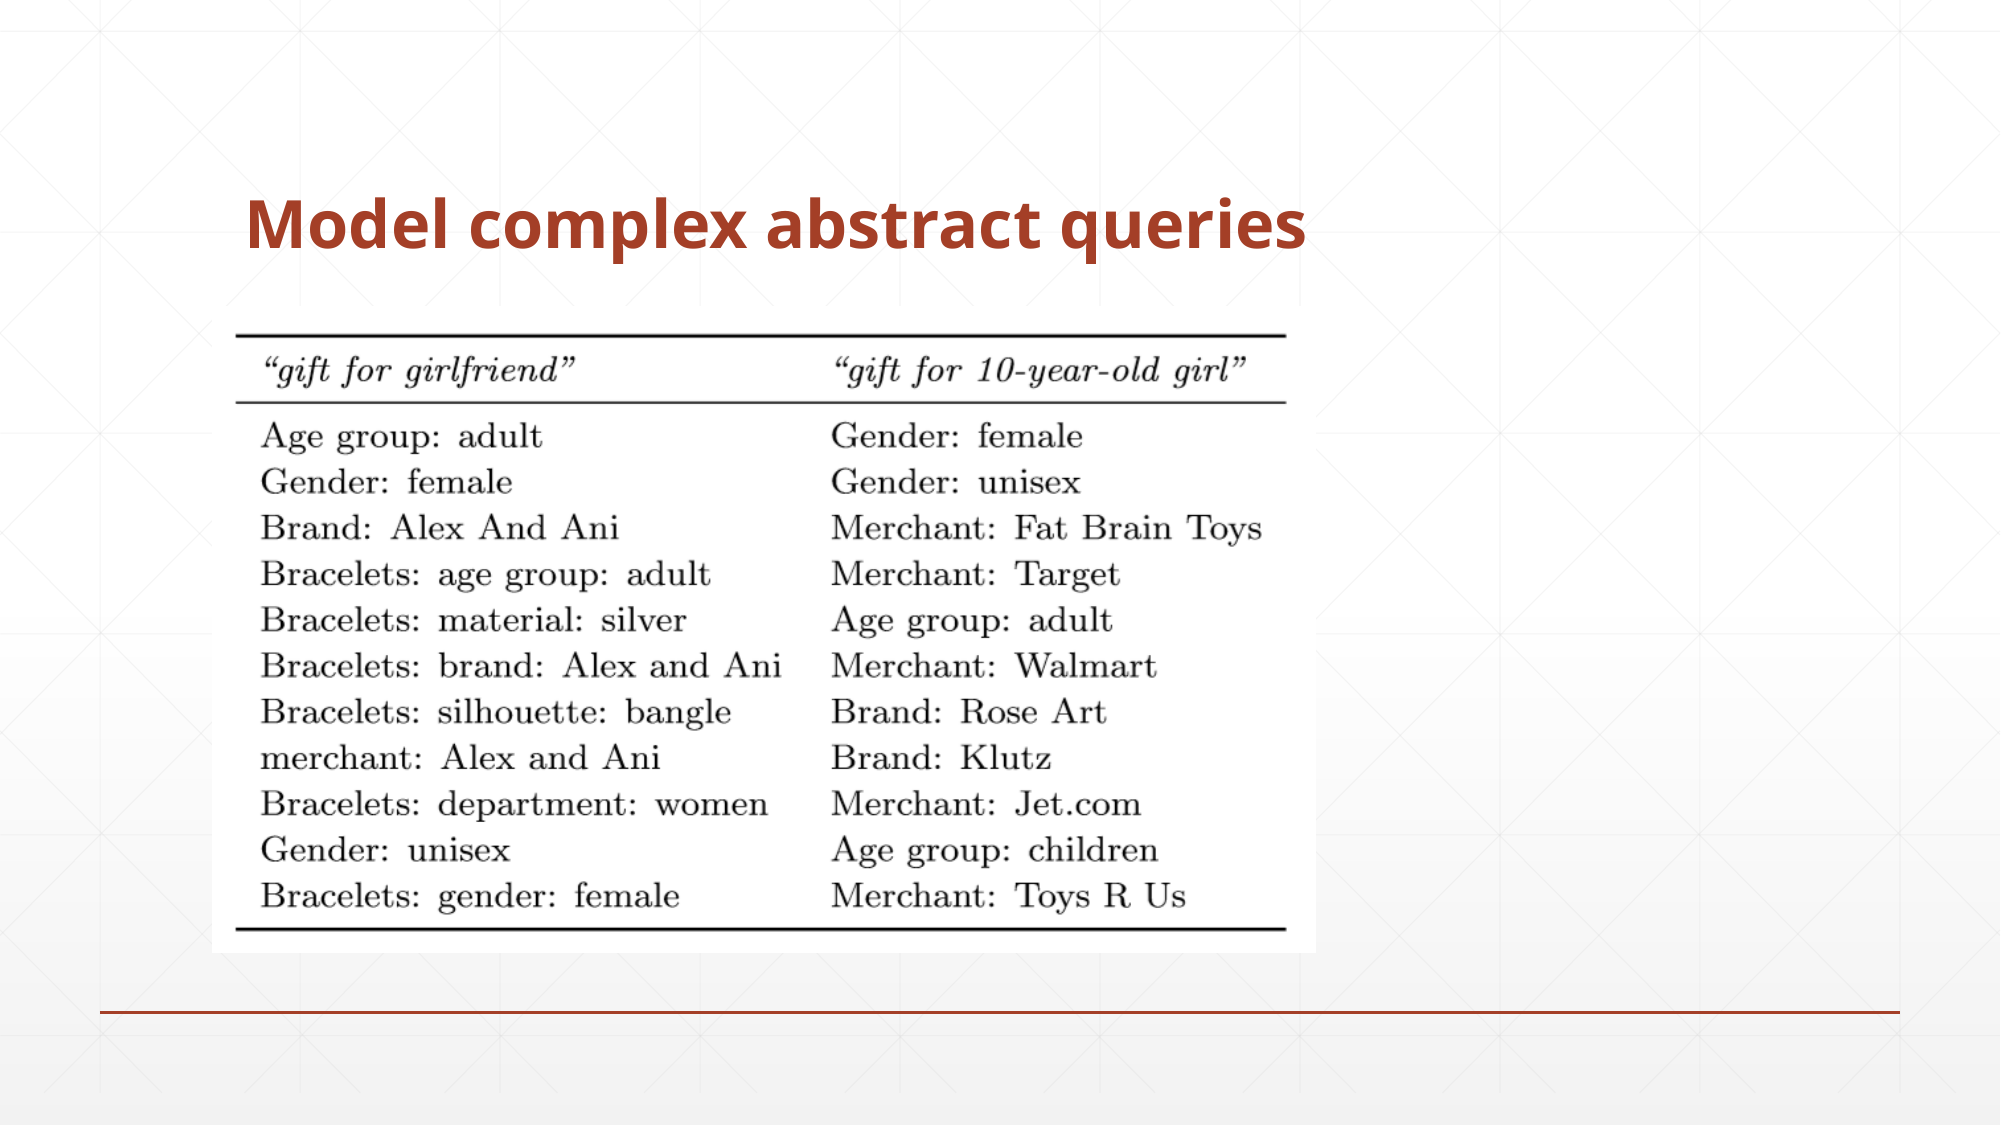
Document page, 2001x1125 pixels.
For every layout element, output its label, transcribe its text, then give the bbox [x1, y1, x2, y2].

title Model complex abstract queries [212, 82, 1788, 271]
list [212, 306, 1316, 953]
